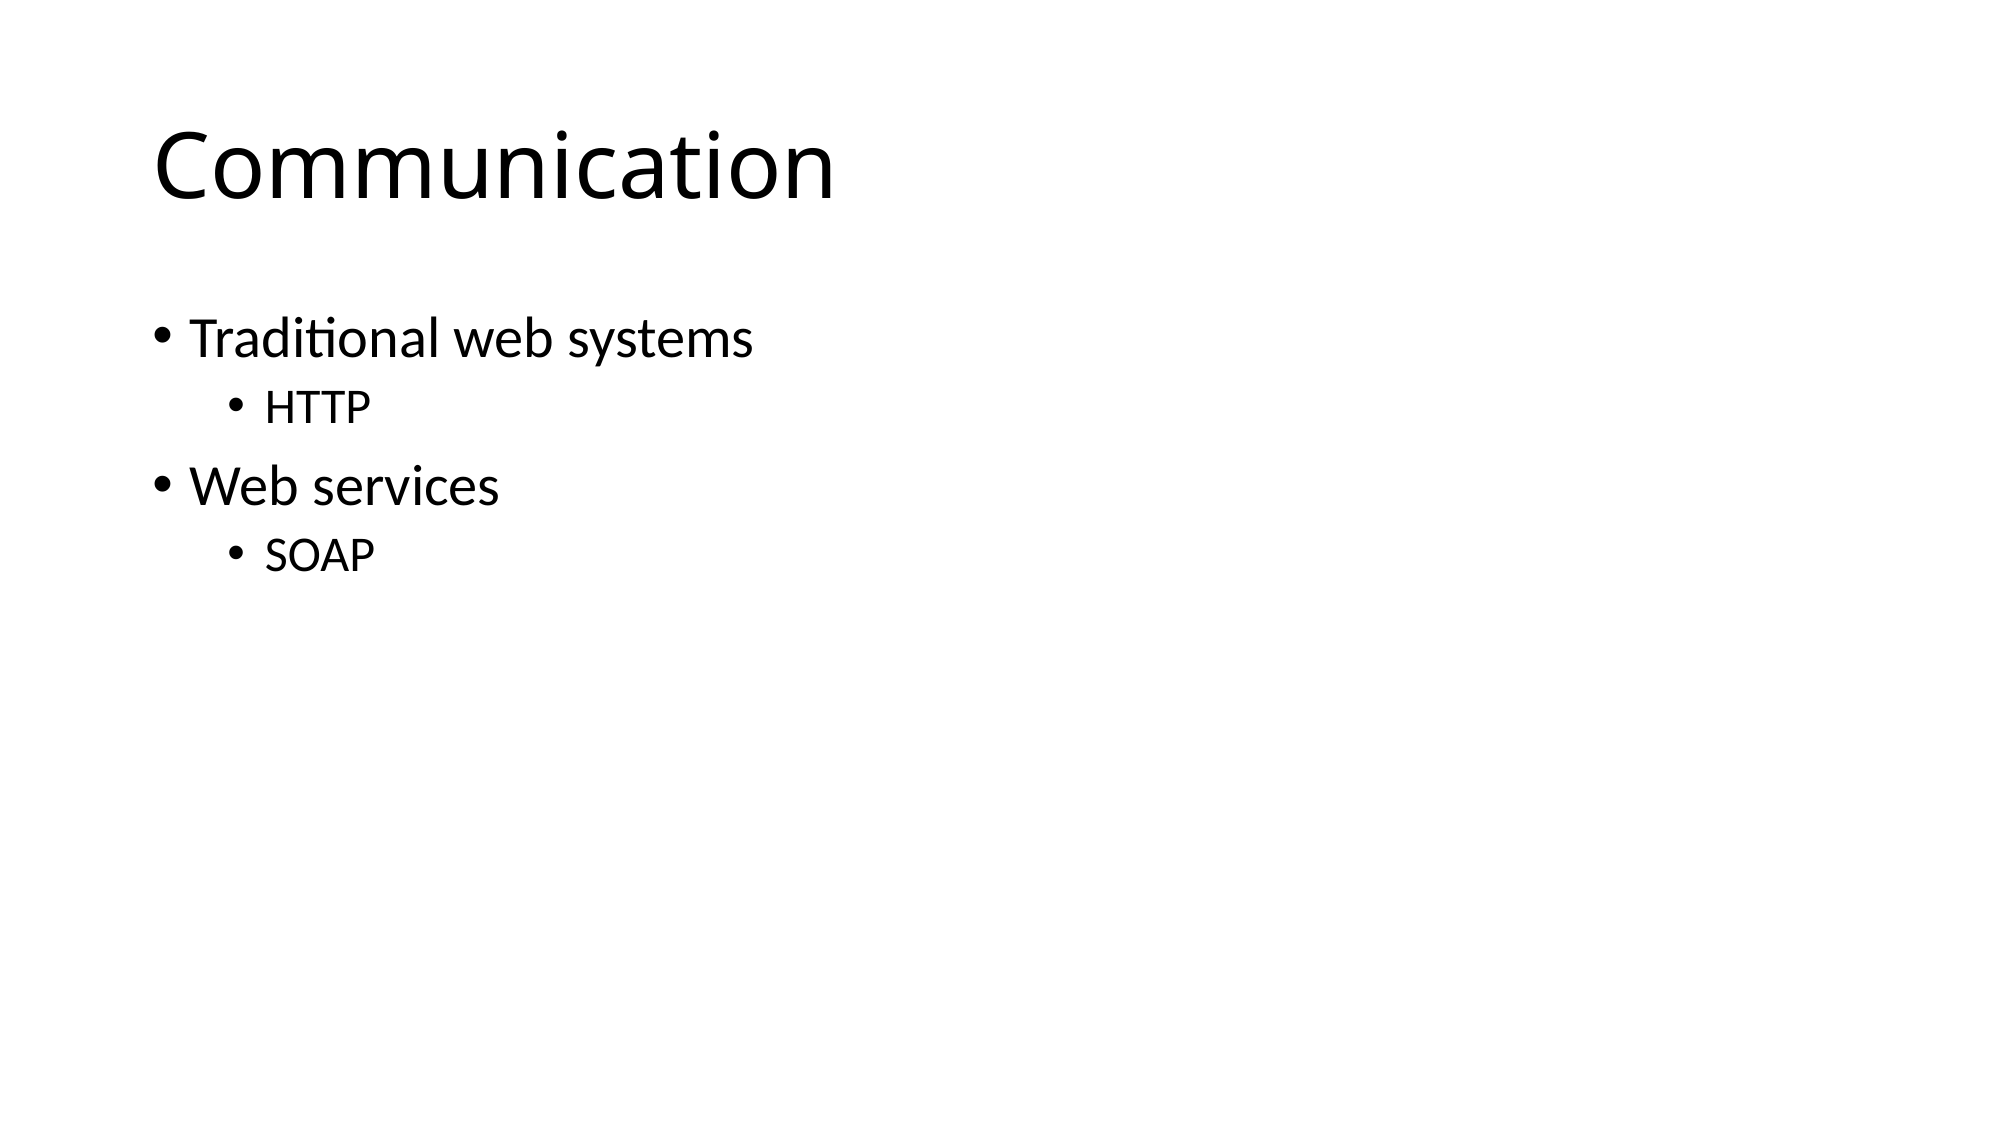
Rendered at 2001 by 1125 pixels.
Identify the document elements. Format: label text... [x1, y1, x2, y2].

list Traditional web systems HTTP Web services SOAP [137, 299, 1863, 1014]
title Communication [137, 59, 1863, 278]
